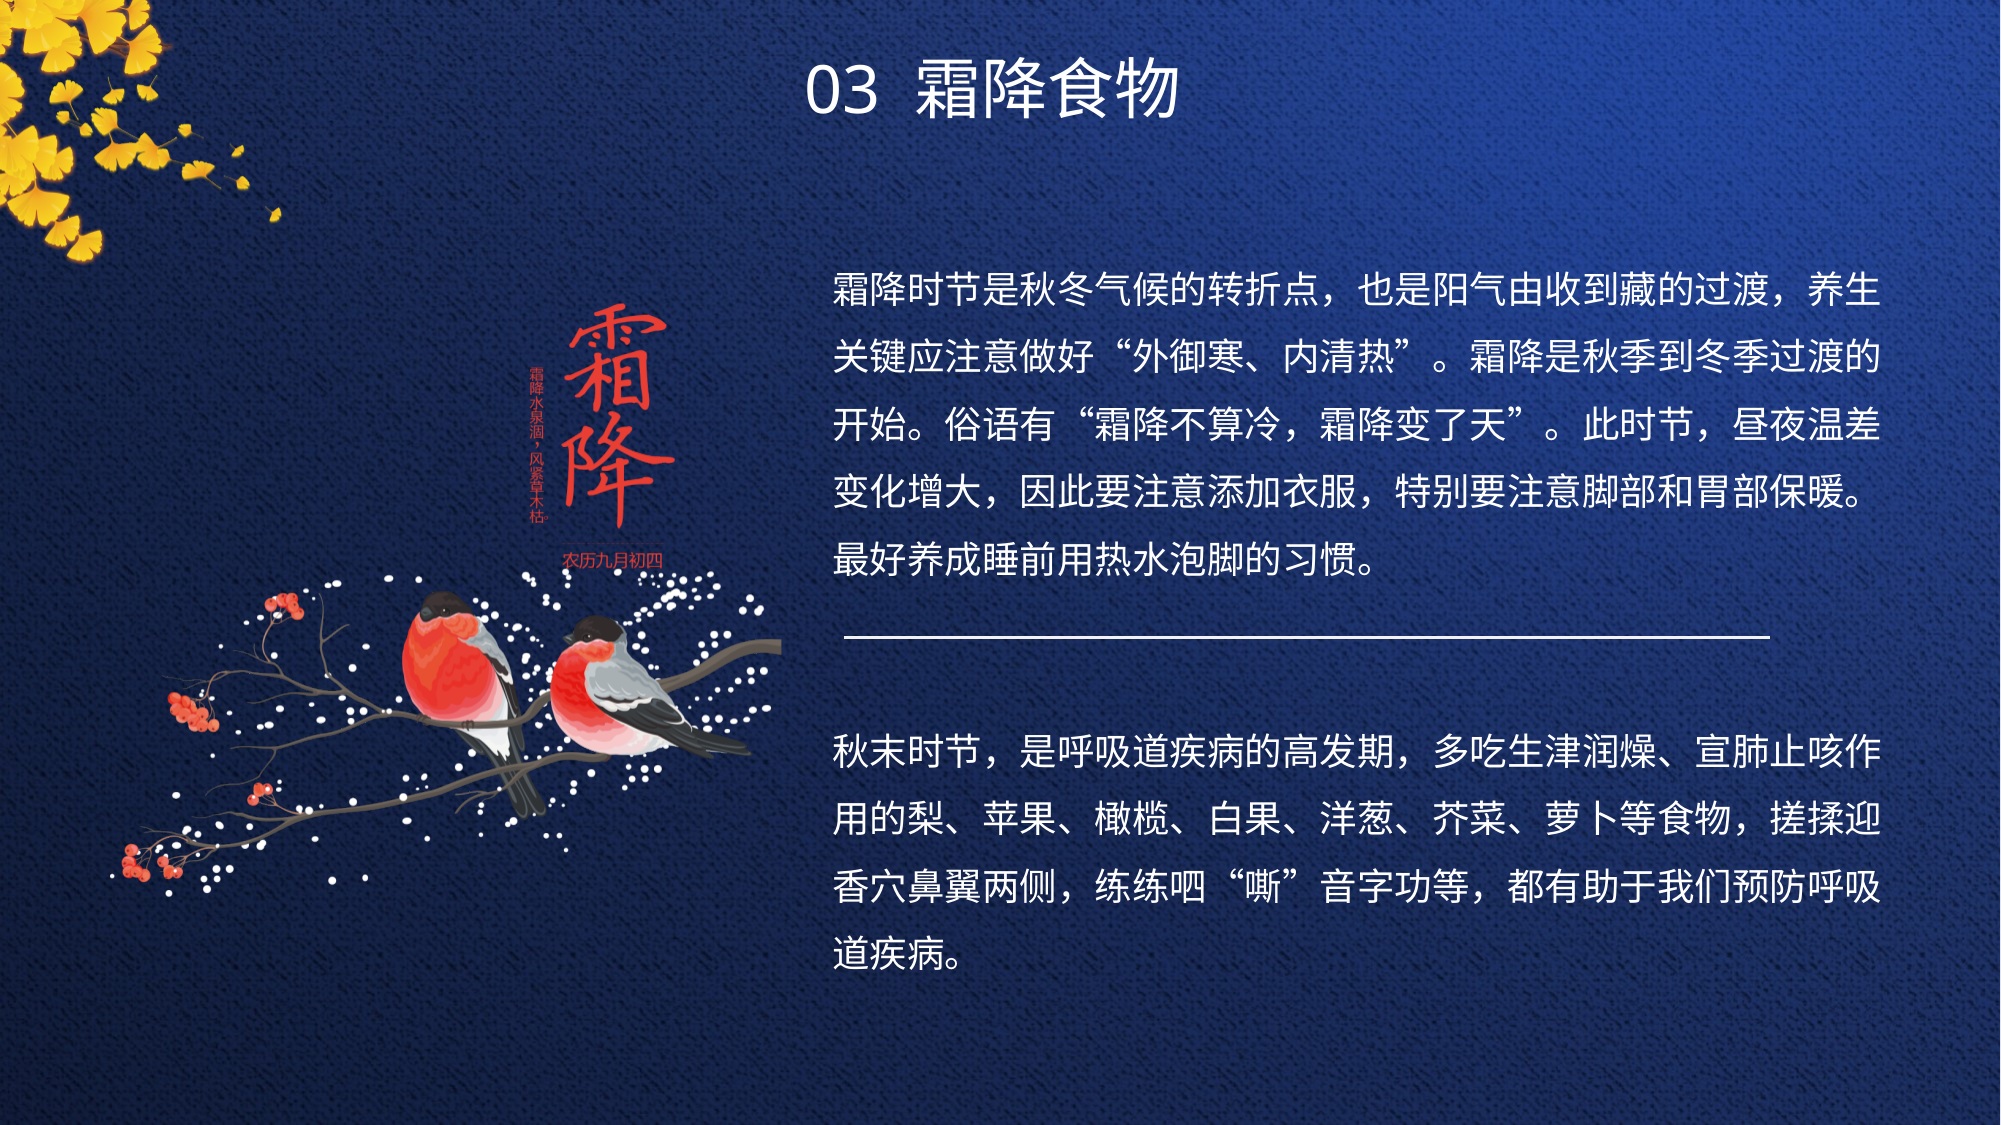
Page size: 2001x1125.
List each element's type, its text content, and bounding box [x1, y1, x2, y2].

text_box 03 霜降食物 [789, 0, 1210, 135]
text_box 霜降时节是秋冬气候的转折点，也是阳气由收到藏的过渡，养生关键应注意做好“外御寒、内清热”。霜降是秋季到冬季过渡的开始。俗语有“霜降不算冷，霜降变了天”。此时节，昼夜温差变化增大，因此要注意添加衣服，特别要注意脚部和胃部保暖。最好养成睡前用热水泡脚的习惯。 [817, 235, 1920, 589]
text_box 秋末时节，是呼吸道疾病的高发期，多吃生津润燥、宣肺止咳作用的梨、苹果、橄榄、白果、洋葱、芥菜、萝卜等食物，搓揉迎香穴鼻翼两侧，练练呬“嘶”音字功等，都有助于我们预防呼吸道疾病。 [817, 698, 1920, 983]
picture [0, 0, 2001, 1125]
